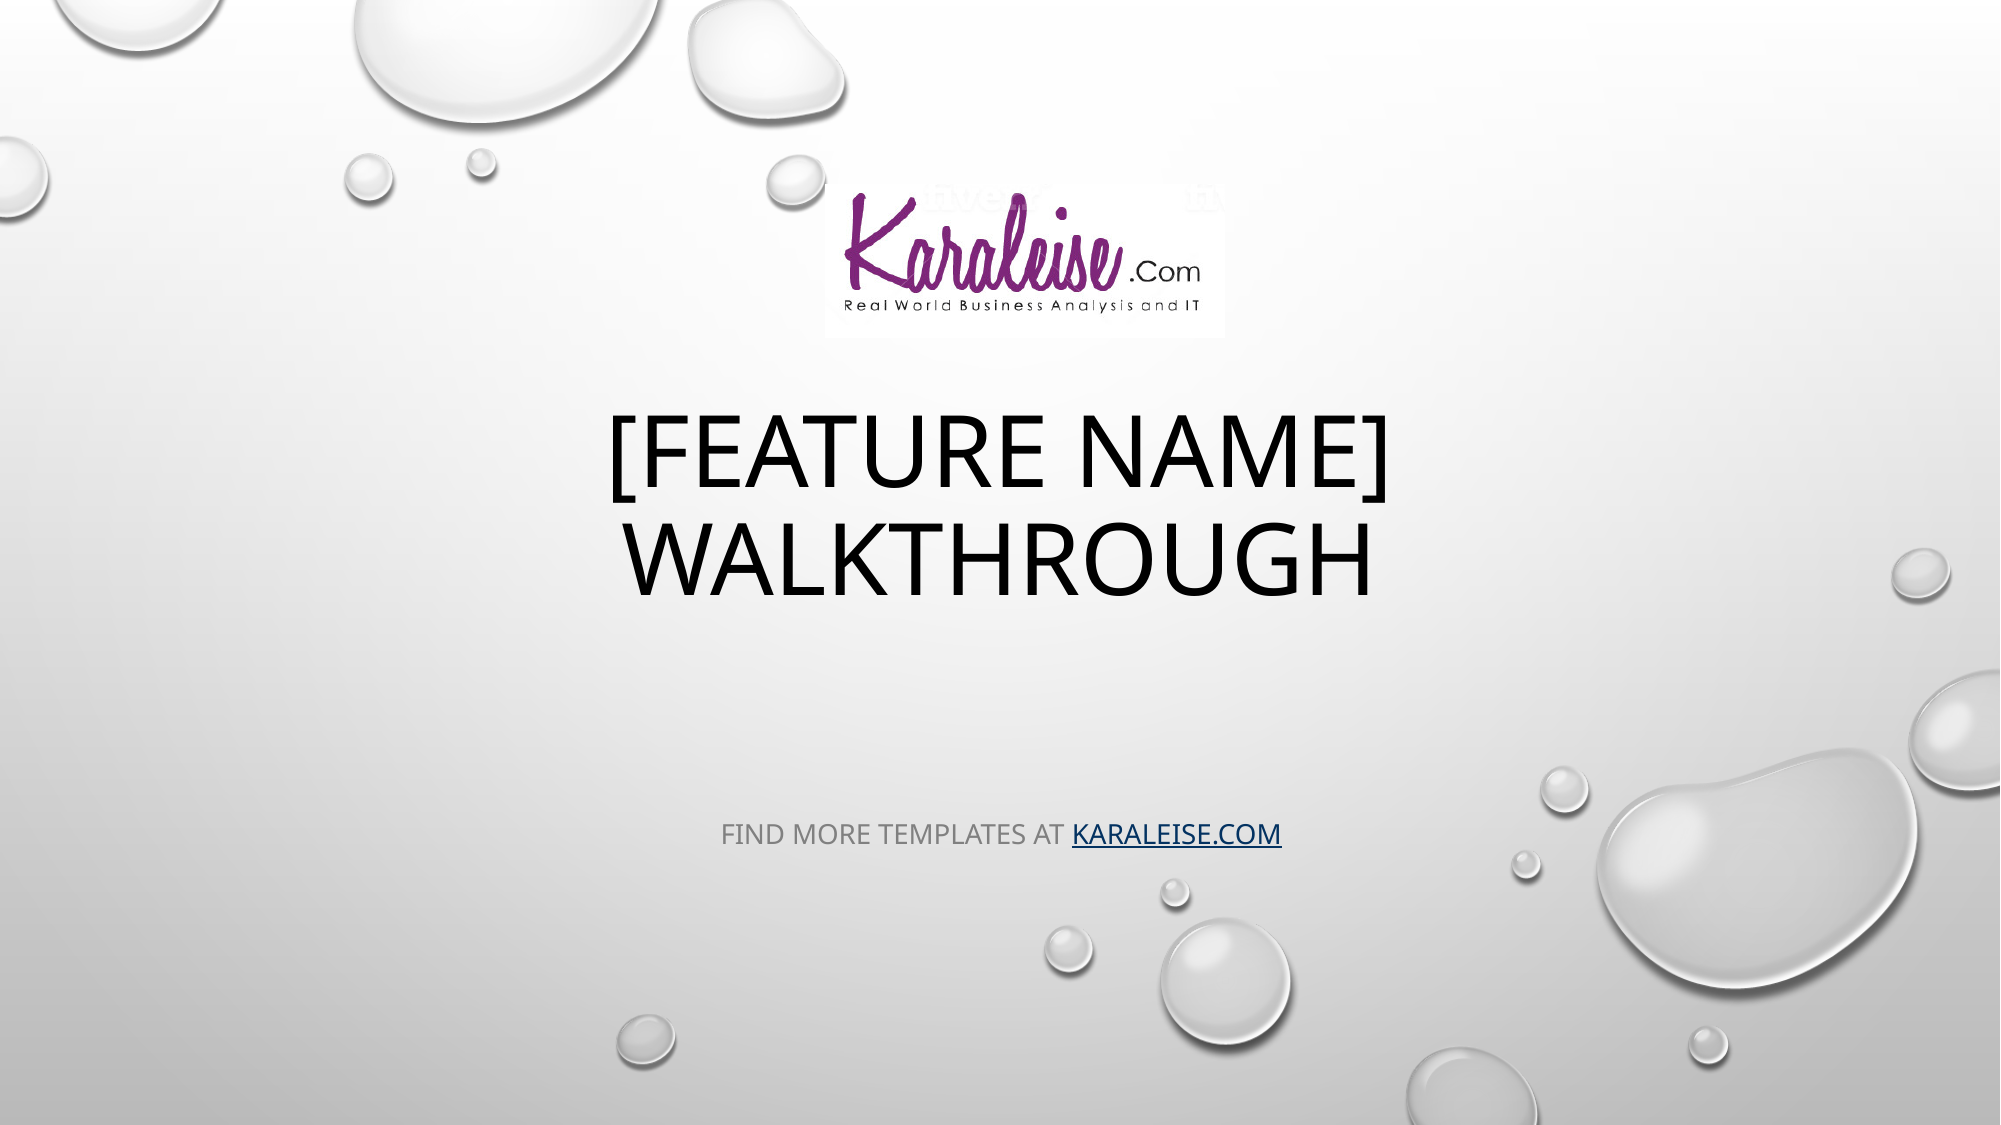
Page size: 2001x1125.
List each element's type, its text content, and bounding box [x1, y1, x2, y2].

picture [0, 0, 2000, 1125]
title [Feature Name] Walkthrough [287, 213, 1713, 625]
subtitle Find more templates at Karaleise.com [287, 637, 1713, 863]
